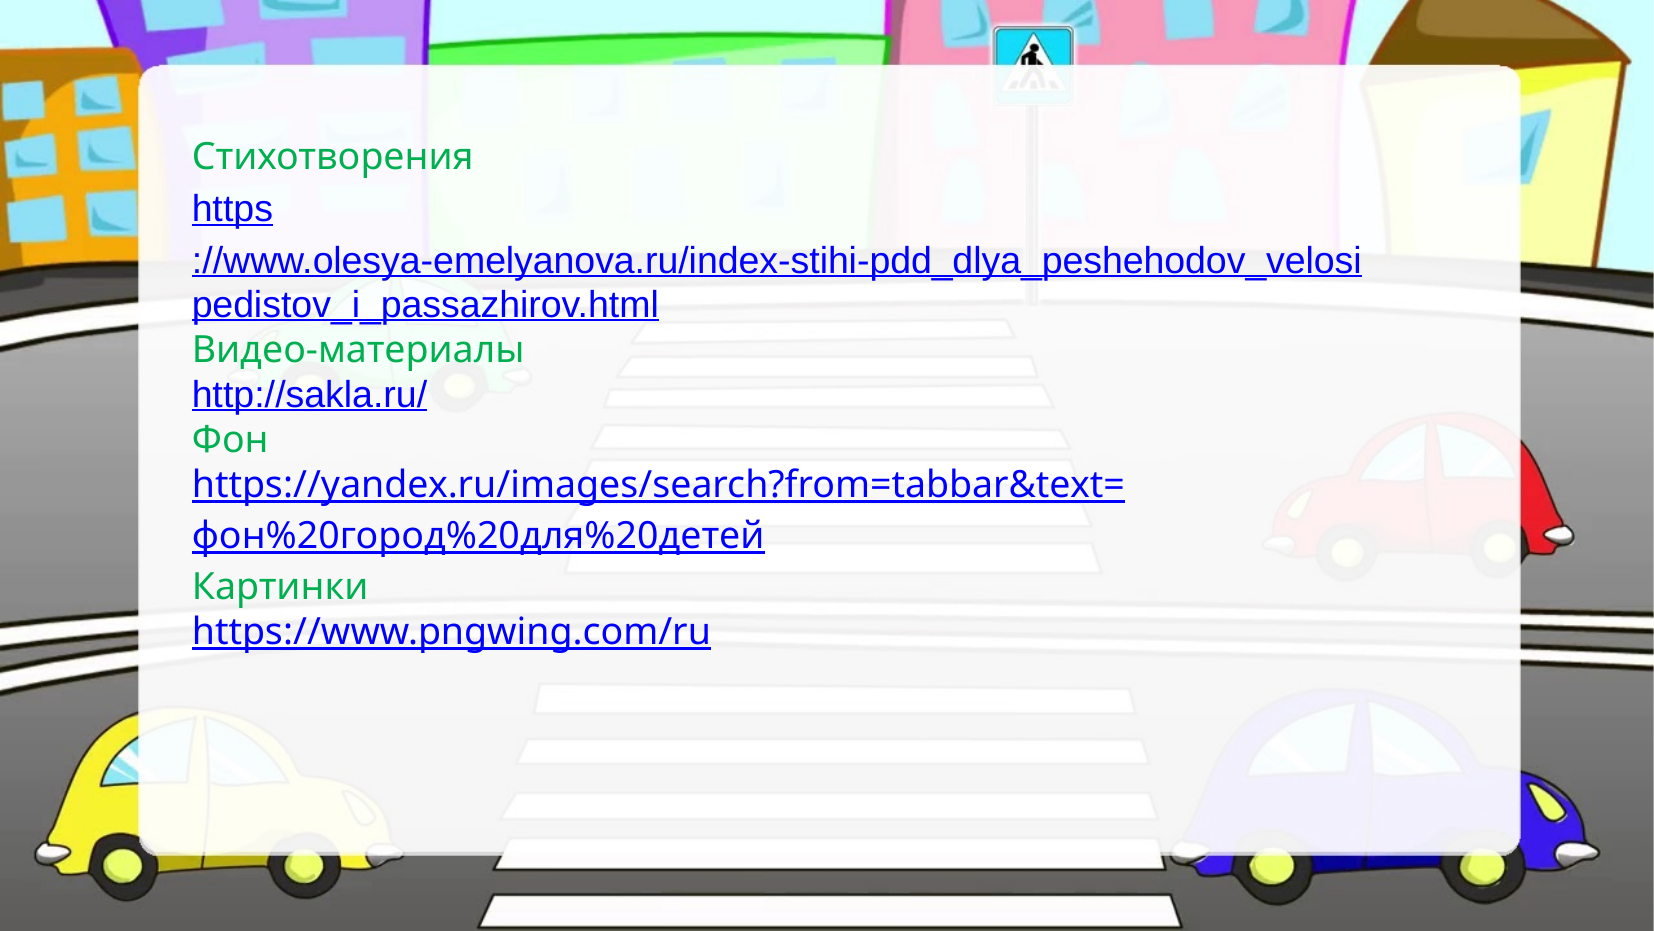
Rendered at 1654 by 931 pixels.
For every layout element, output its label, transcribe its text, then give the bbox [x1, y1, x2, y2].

picture [0, 0, 1654, 931]
text_box Стихотворения https://www.olesya-emelyanova.ru/index-stihi-pdd_dlya_peshehodov_velosipedistov_i_passazhirov.html Видео-материалы http://sakla.ru/ Фон https://yandex.ru/images/search?from=tabbar&text=фон%20город%20для%20детей Картинки https://www.pngwing.com/ru [177, 118, 1389, 547]
